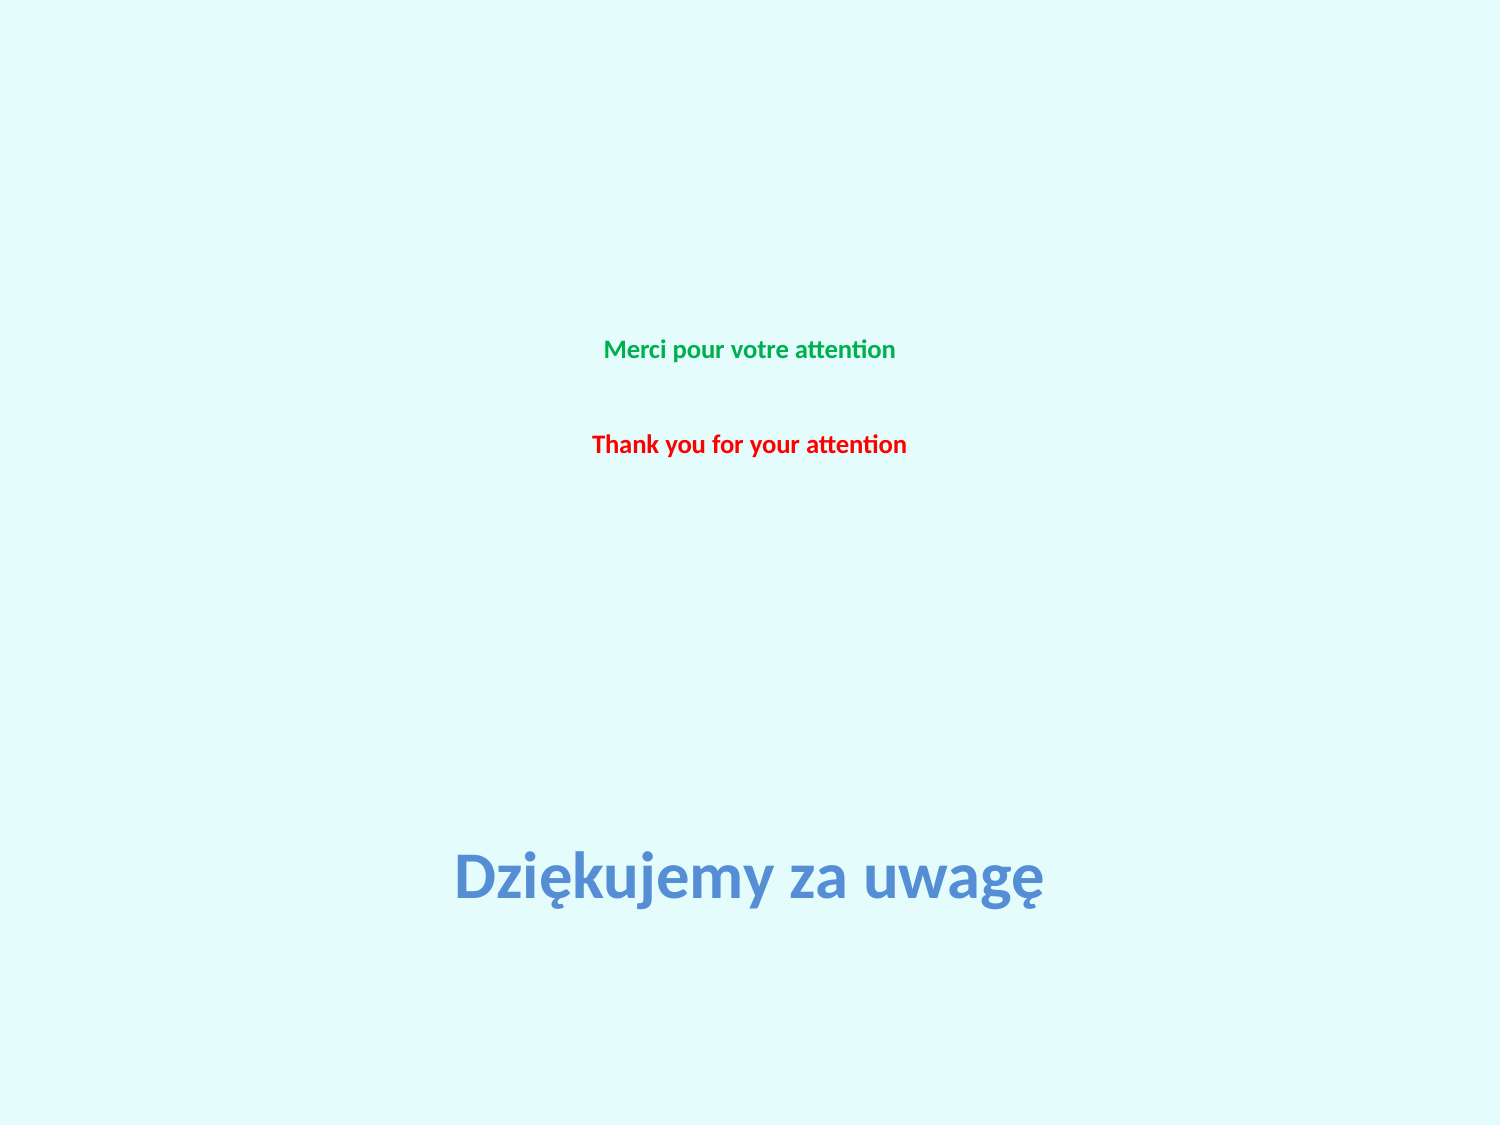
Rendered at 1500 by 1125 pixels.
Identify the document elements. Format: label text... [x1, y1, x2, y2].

title Merci pour votre attention Thank you for your attention [112, 290, 1388, 532]
subtitle Dziękujemy za uwagę [225, 637, 1275, 925]
